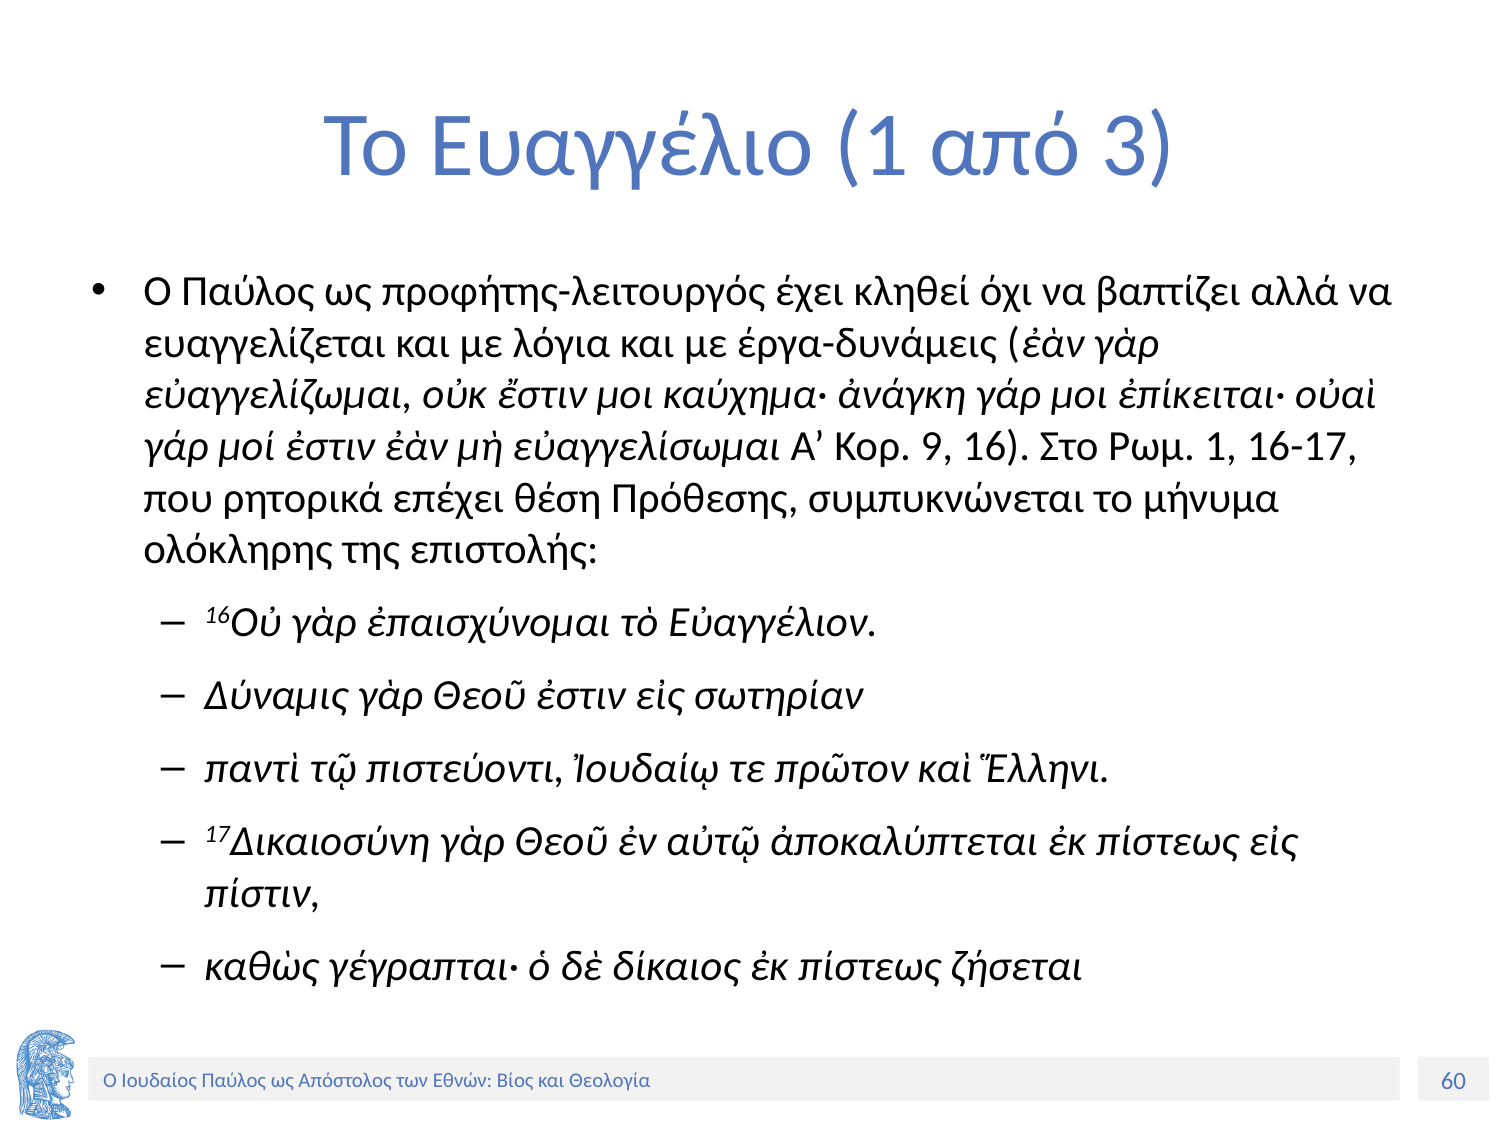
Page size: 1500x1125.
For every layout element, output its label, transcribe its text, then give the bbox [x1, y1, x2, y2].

list Ο Παύλος ως προφήτης-λειτουργός έχει κληθεί όχι να βαπτίζει αλλά να ευαγγελίζεται και με λόγια και με έργα-δυνάμεις (ἐὰν γὰρ εὐαγγελίζωμαι, οὐκ ἔστιν μοι καύχημα· ἀνάγκη γάρ μοι ἐπίκειται· οὐαὶ γάρ μοί ἐστιν ἐὰν μὴ εὐαγγελίσωμαι Α’ Κορ. 9, 16). Στο Ρωμ. 1, 16-17, που ρητορικά επέχει θέση Πρόθεσης, συμπυκνώνεται το μήνυμα ολόκληρης της επιστολής: 16Οὐ γὰρ ἐπαισχύνομαι τὸ Εὐαγγέλιον. Δύναμις γὰρ Θεοῦ ἐστιν εἰς σωτηρίαν παντὶ τῷ πιστεύοντι, Ἰουδαίῳ τε πρῶτον καὶ Ἕλληνι. 17Δικαιοσύνη γὰρ Θεοῦ ἐν αὐτῷ ἀποκαλύπτεται ἐκ πίστεως εἰς πίστιν, καθὼς γέγραπται· ὁ δὲ δίκαιος ἐκ πίστεως ζήσεται [76, 255, 1427, 998]
title Το Ευαγγέλιο (1 από 3) [75, 45, 1425, 233]
picture [9, 1026, 81, 1120]
